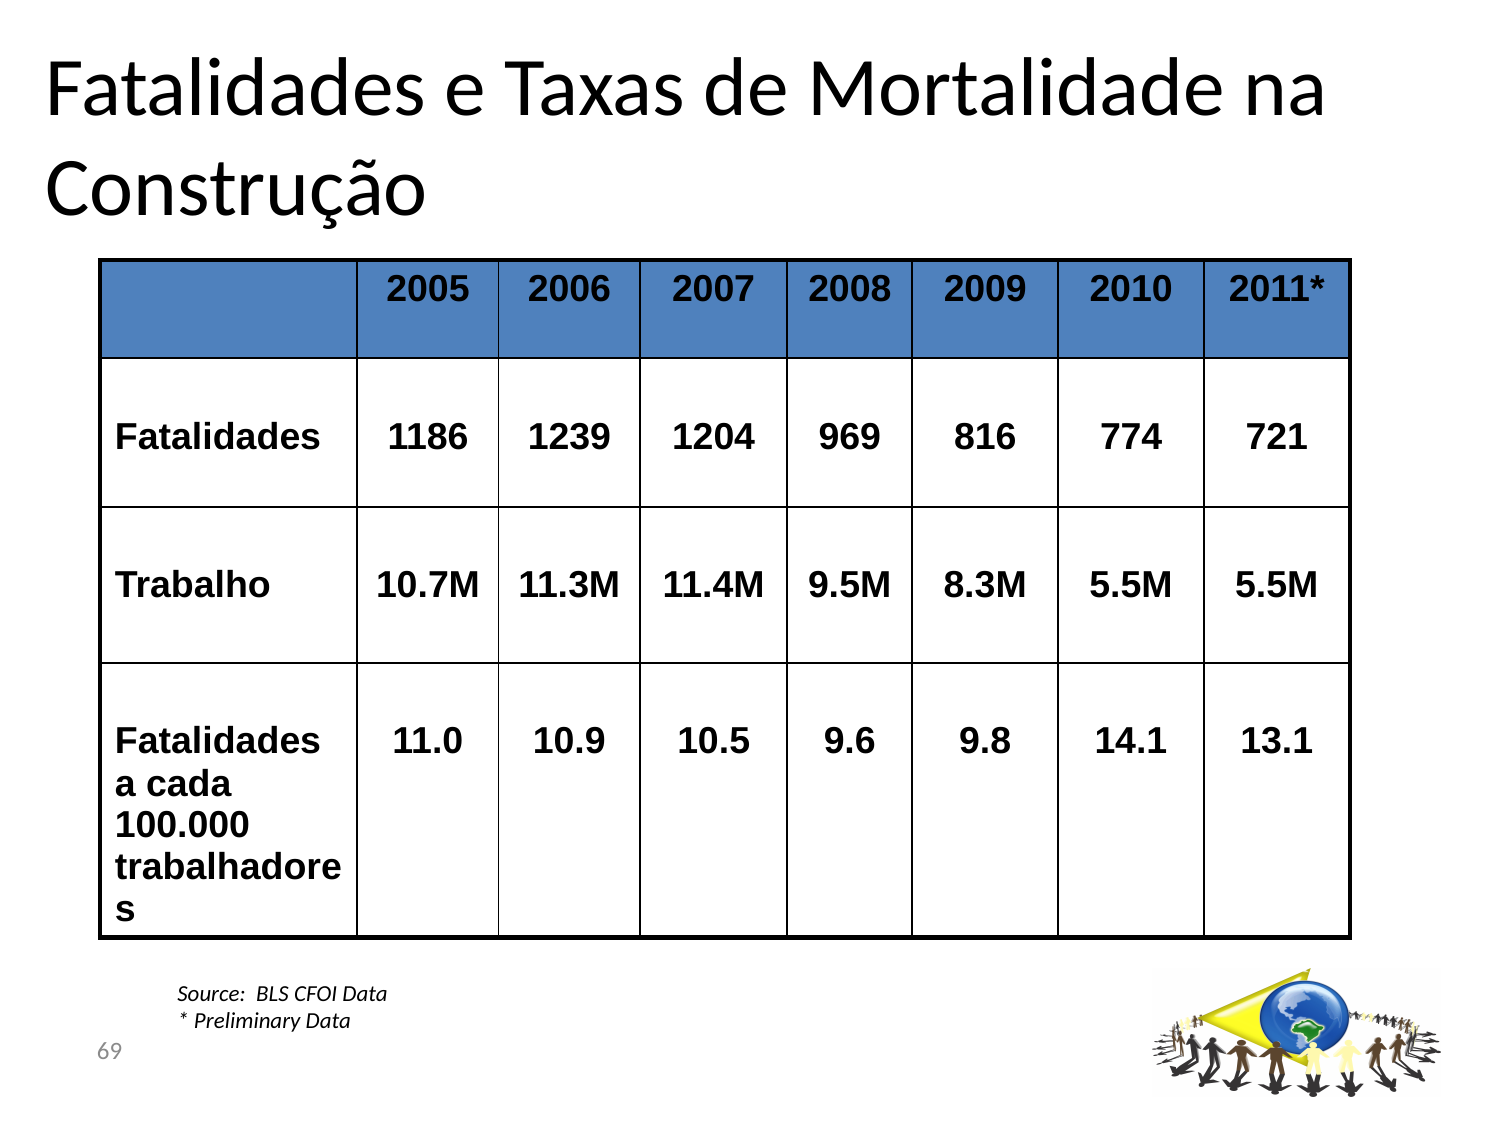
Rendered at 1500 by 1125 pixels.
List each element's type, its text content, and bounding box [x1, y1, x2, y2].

table_cell 8.3M [913, 508, 1057, 662]
table_header 2009 [913, 262, 1057, 357]
table_cell 10.9 [499, 664, 639, 935]
text_box Fatalidades e Taxas de Mortalidade na Construção [30, 24, 1475, 240]
table_header 2008 [788, 262, 911, 357]
table_cell 9.6 [788, 664, 911, 935]
table_cell 11.3M [499, 508, 639, 662]
table_header 2007 [641, 262, 786, 357]
table_header [102, 262, 356, 357]
table_cell 1204 [641, 359, 786, 506]
table_cell 14.1 [1059, 664, 1203, 935]
table_cell 5.5M [1205, 508, 1348, 662]
table_cell 11.0 [358, 664, 498, 935]
table_cell 10.5 [641, 664, 786, 935]
slide_number 69 [62, 1025, 138, 1075]
table_cell 774 [1059, 359, 1203, 506]
table_cell 13.1 [1205, 664, 1348, 935]
table_cell 1186 [358, 359, 498, 506]
picture [1152, 968, 1441, 1098]
table_cell 5.5M [1059, 508, 1203, 662]
table_cell Fatalidades [102, 359, 356, 506]
table_cell 816 [913, 359, 1057, 506]
table_header 2011* [1205, 262, 1348, 357]
table_header 2010 [1059, 262, 1203, 357]
table_cell 9.5M [788, 508, 911, 662]
table_cell 969 [788, 359, 911, 506]
text_box Source: BLS CFOI Data * Preliminary Data [162, 970, 457, 1068]
table_cell 11.4M [641, 508, 786, 662]
table_cell Trabalho [102, 508, 356, 662]
table_header 2006 [499, 262, 639, 357]
table_cell Fatalidades a cada 100.000 trabalhadores [102, 664, 356, 935]
table_cell 9.8 [913, 664, 1057, 935]
table_cell 721 [1205, 359, 1348, 506]
table_header 2005 [358, 262, 498, 357]
table_cell 10.7M [358, 508, 498, 662]
table_cell 1239 [499, 359, 639, 506]
